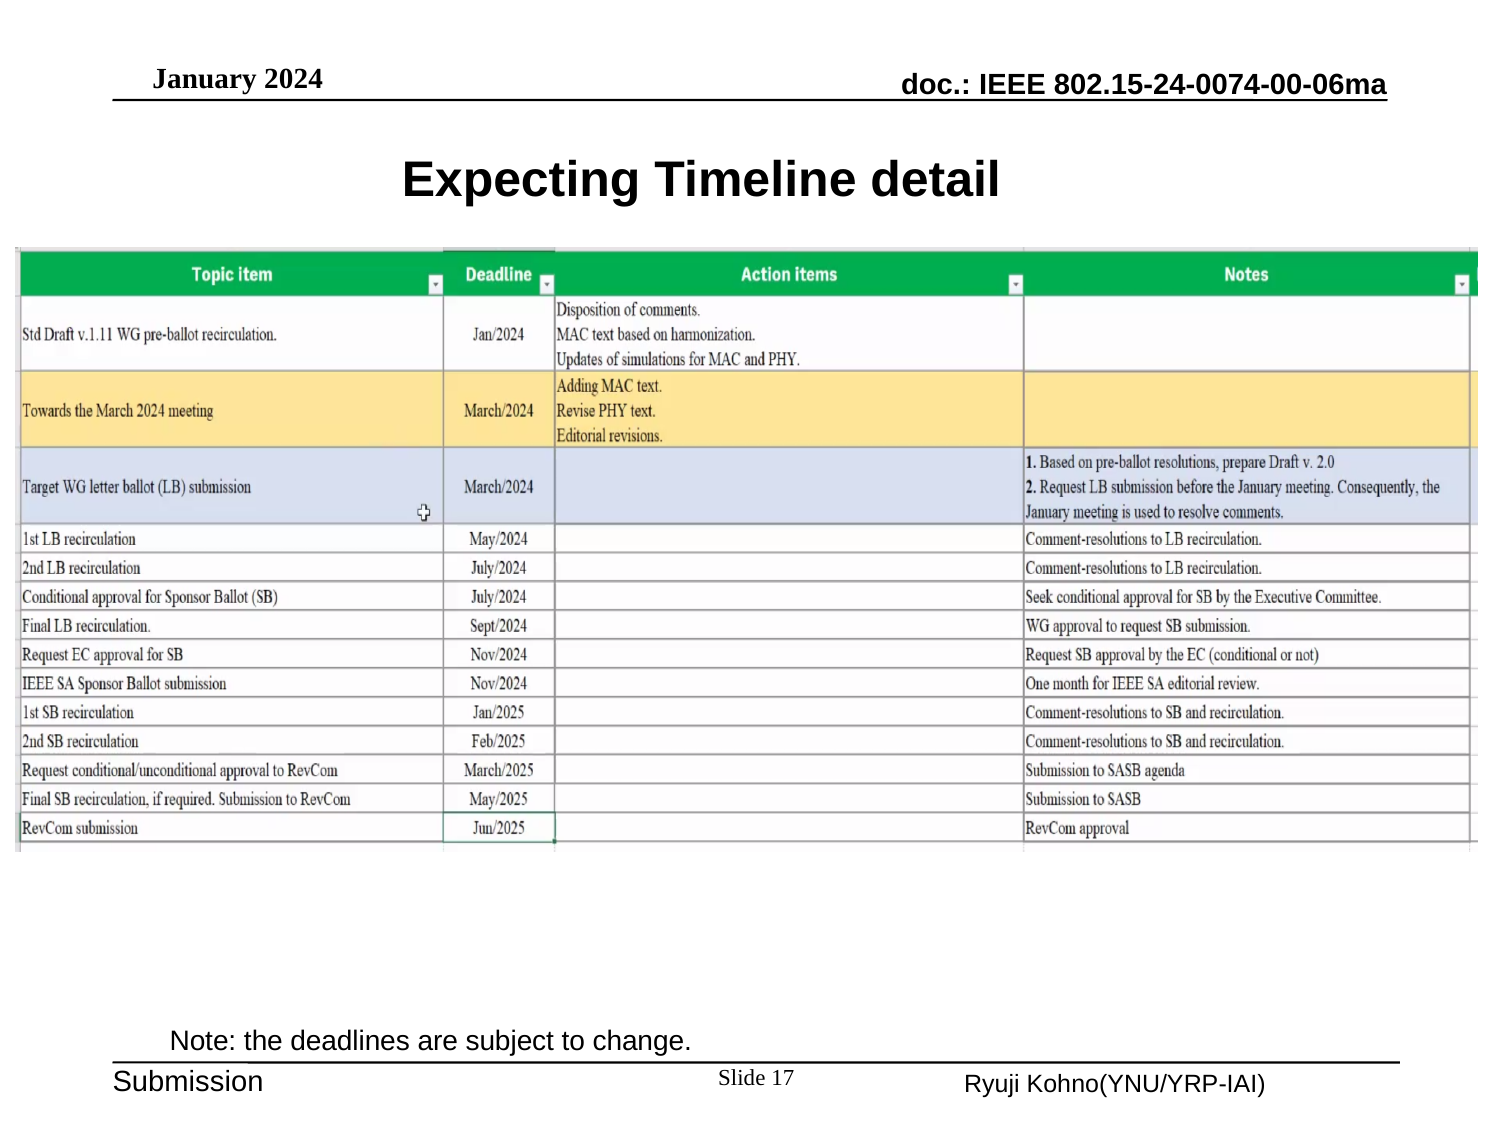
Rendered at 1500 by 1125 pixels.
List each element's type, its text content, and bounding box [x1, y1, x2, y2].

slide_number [137, 74, 400, 110]
text_box Note: the deadlines are subject to change. [154, 1014, 708, 1064]
text_box Expecting Timeline detail [387, 139, 1017, 214]
slide_number Slide 17 [712, 1062, 801, 1093]
picture [15, 247, 1478, 852]
